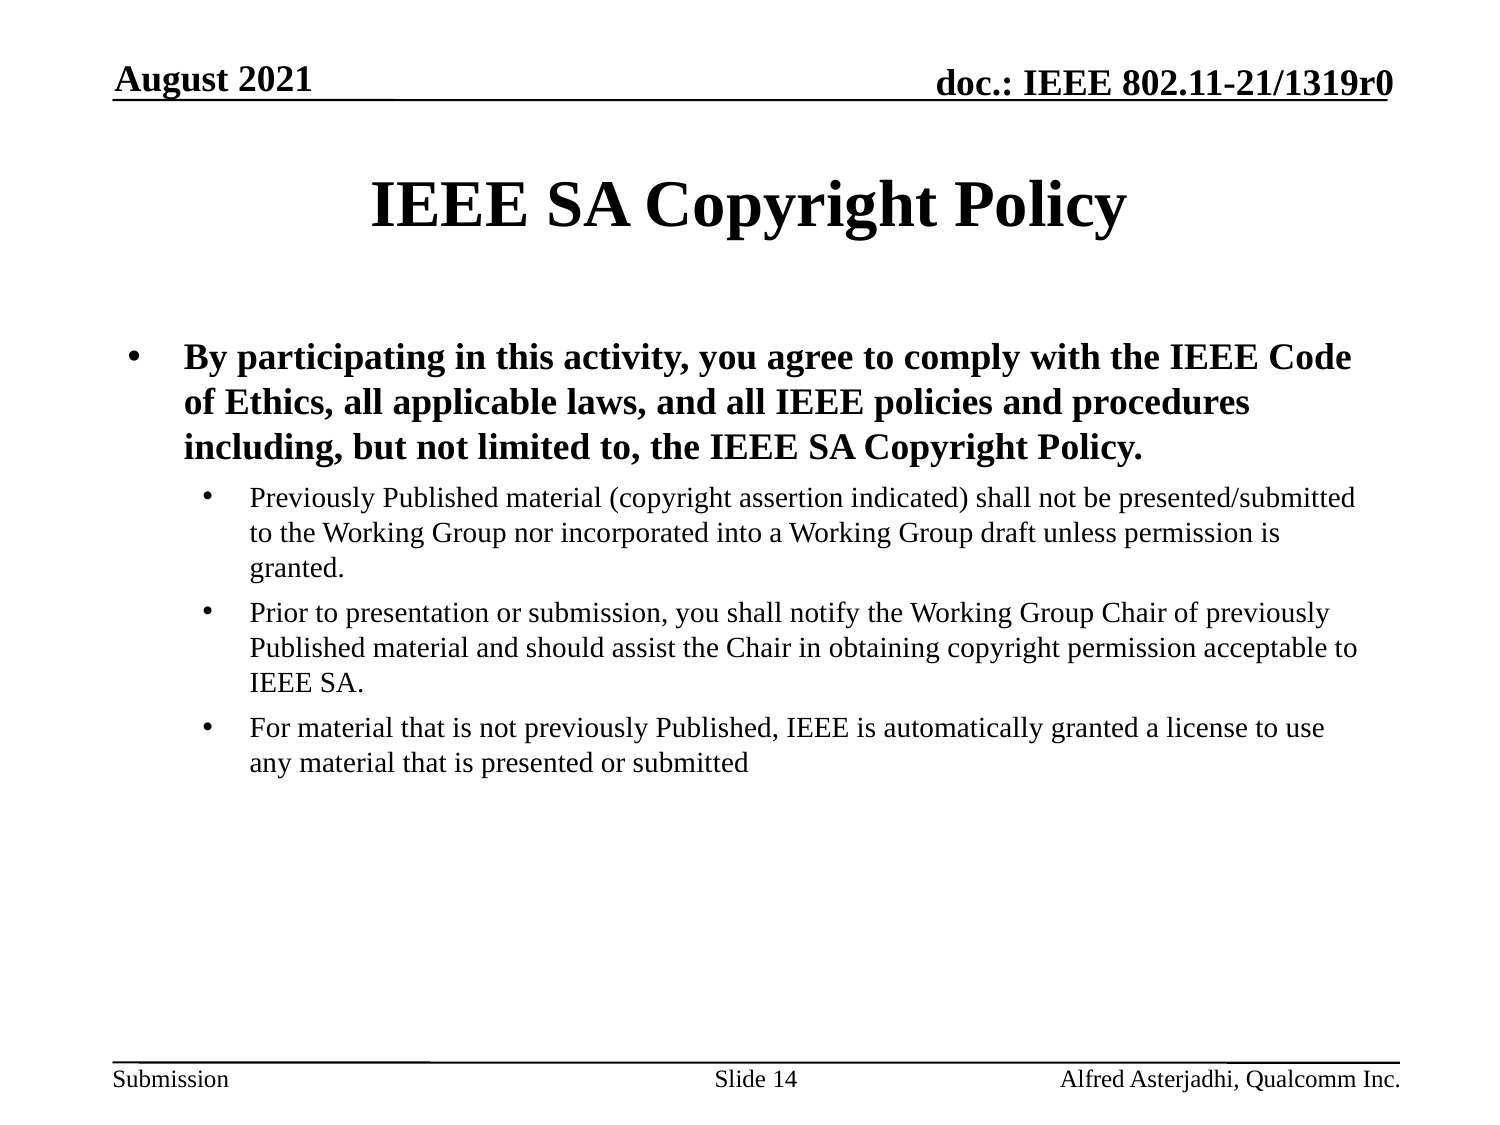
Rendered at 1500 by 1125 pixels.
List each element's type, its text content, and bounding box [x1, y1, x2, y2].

slide_number Slide 14 [712, 1061, 800, 1123]
list By participating in this activity, you agree to comply with the IEEE Code of Ethics, all applicable laws, and all IEEE policies and procedures including, but not limited to, the IEEE SA Copyright Policy. Previously Published material (copyright assertion indicated) shall not be presented/submitted to the Working Group nor incorporated into a Working Group draft unless permission is granted. Prior to presentation or submission, you shall notify the Working Group Chair of previously Published material and should assist the Chair in obtaining copyright permission acceptable to IEEE SA. For material that is not previously Published, IEEE is automatically granted a license to use any material that is presented or submitted [112, 324, 1388, 1000]
footer Alfred Asterjadhi, Qualcomm Inc. [878, 1061, 1402, 1093]
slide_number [114, 54, 423, 100]
title IEEE SA Copyright Policy [112, 112, 1388, 288]
